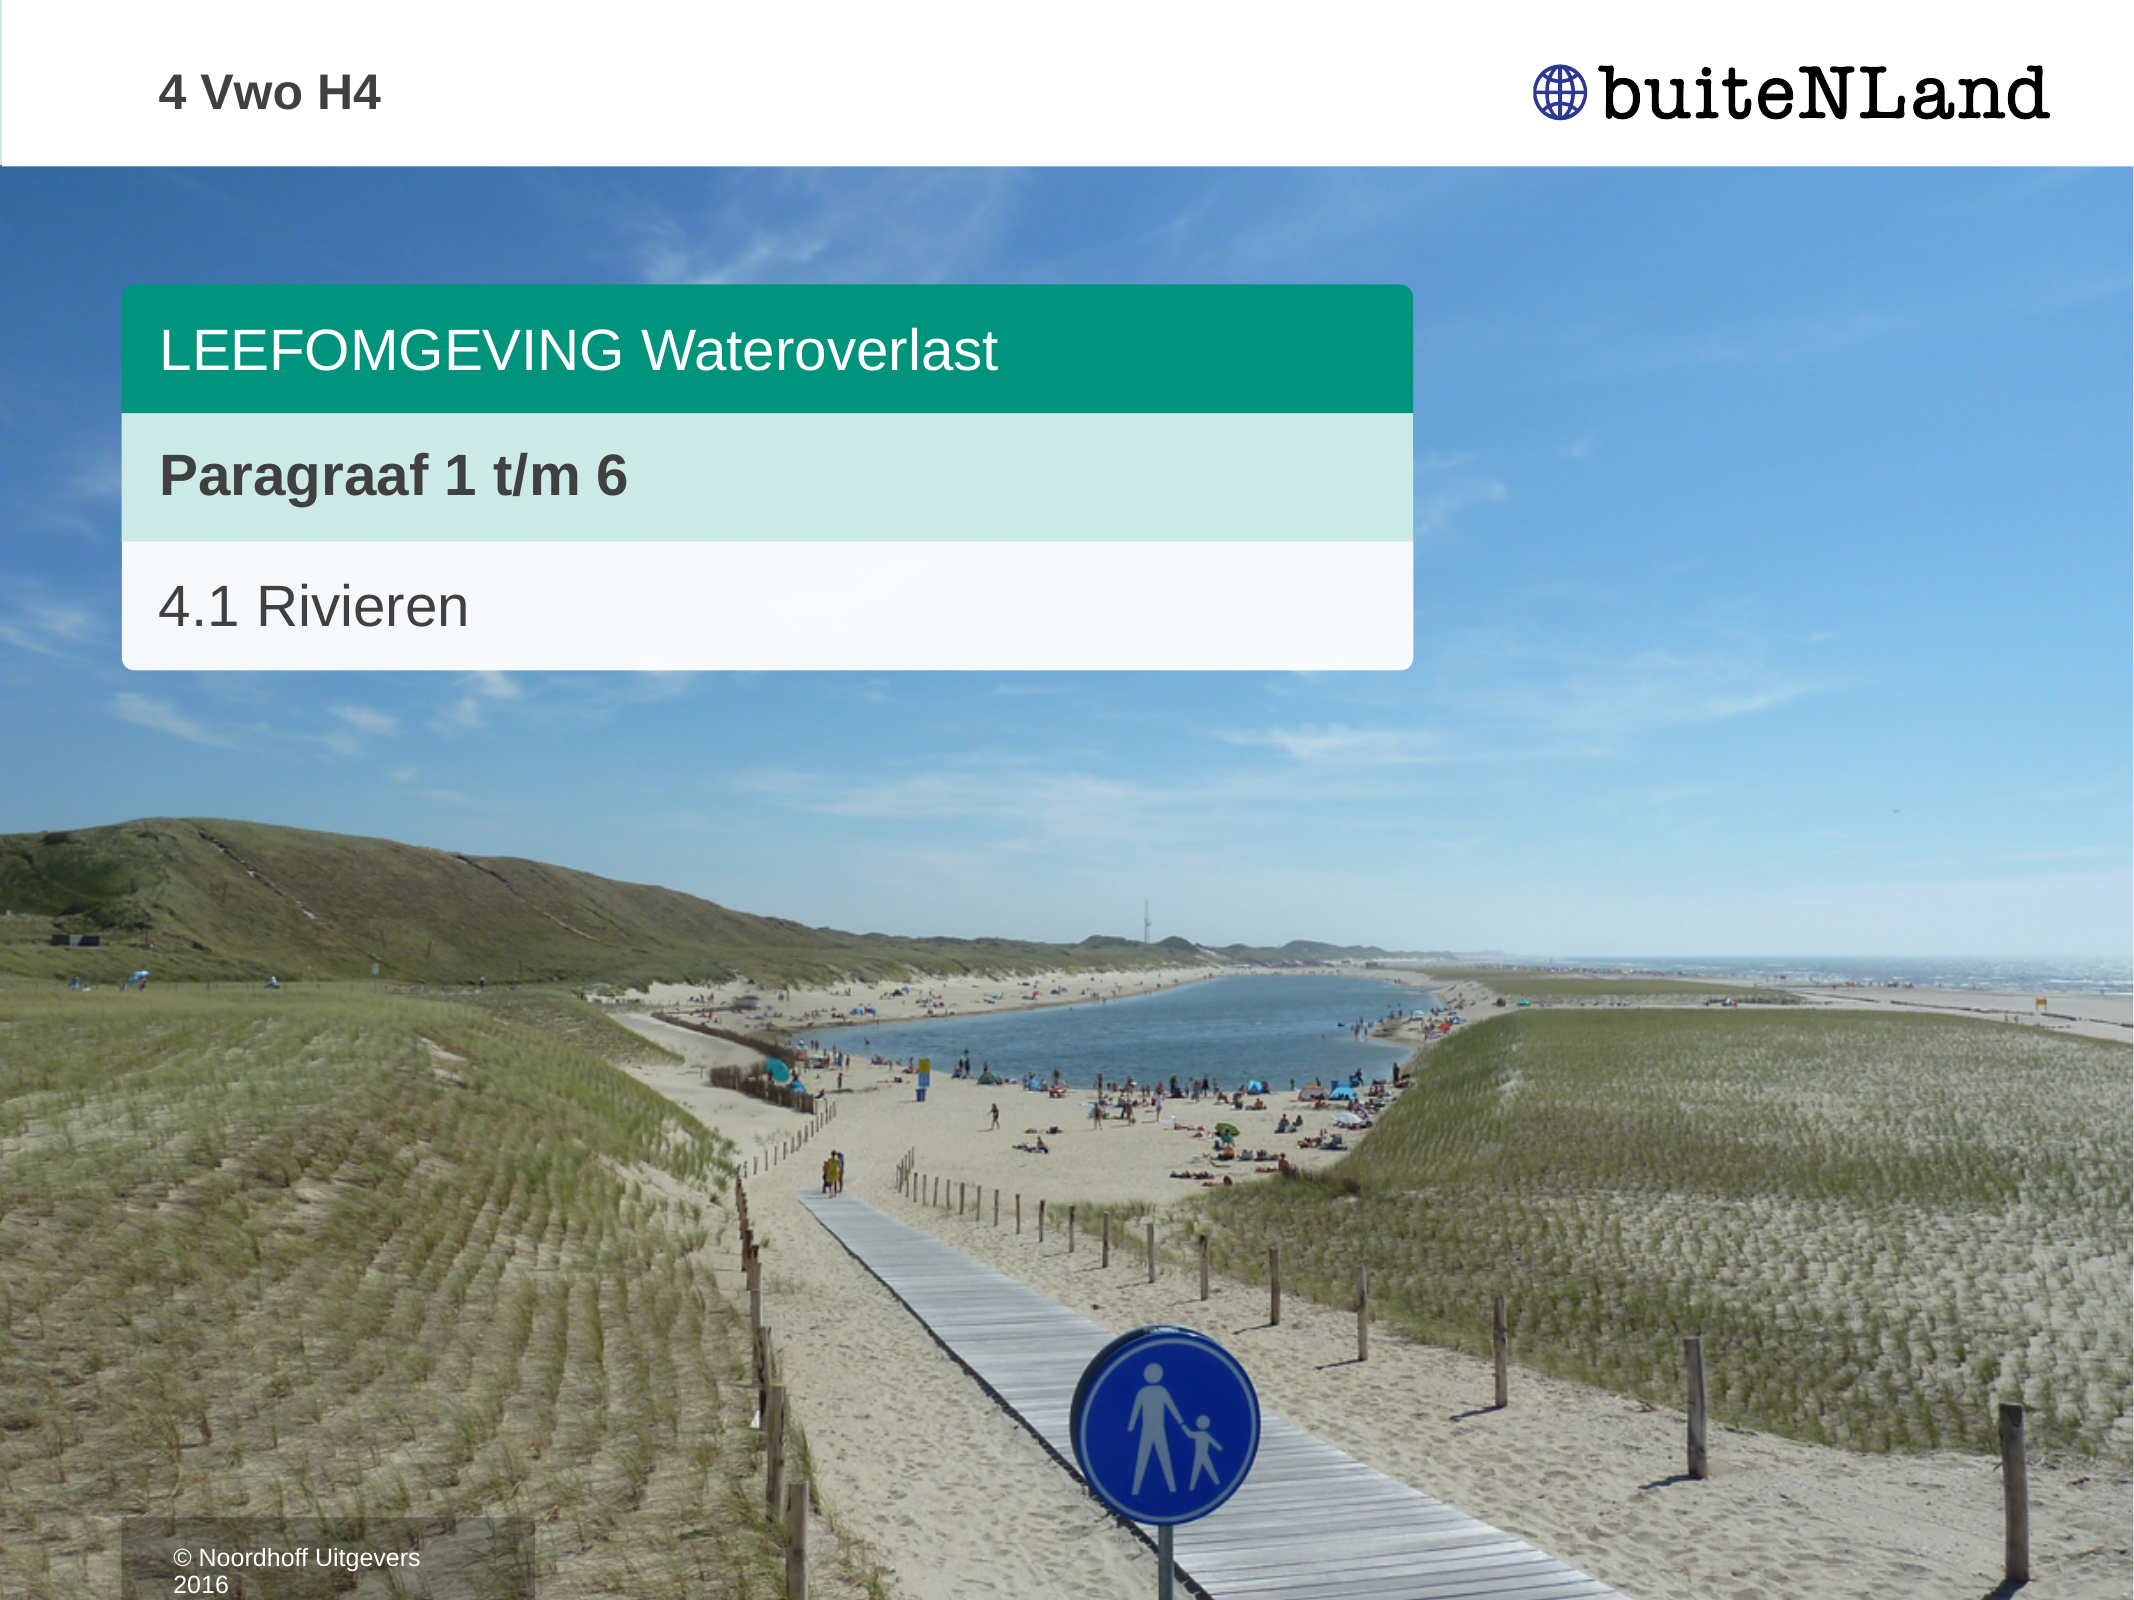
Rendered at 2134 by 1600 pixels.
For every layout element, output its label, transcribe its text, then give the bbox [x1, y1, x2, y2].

list LEEFOMGEVING Wateroverlast [144, 312, 1392, 388]
list 4 Vwo H4 [144, 58, 1392, 131]
subtitle 4.1 Rivieren [144, 558, 1392, 649]
title Paragraaf 1 t/m 6 [144, 436, 1392, 517]
picture [0, 165, 2134, 1600]
